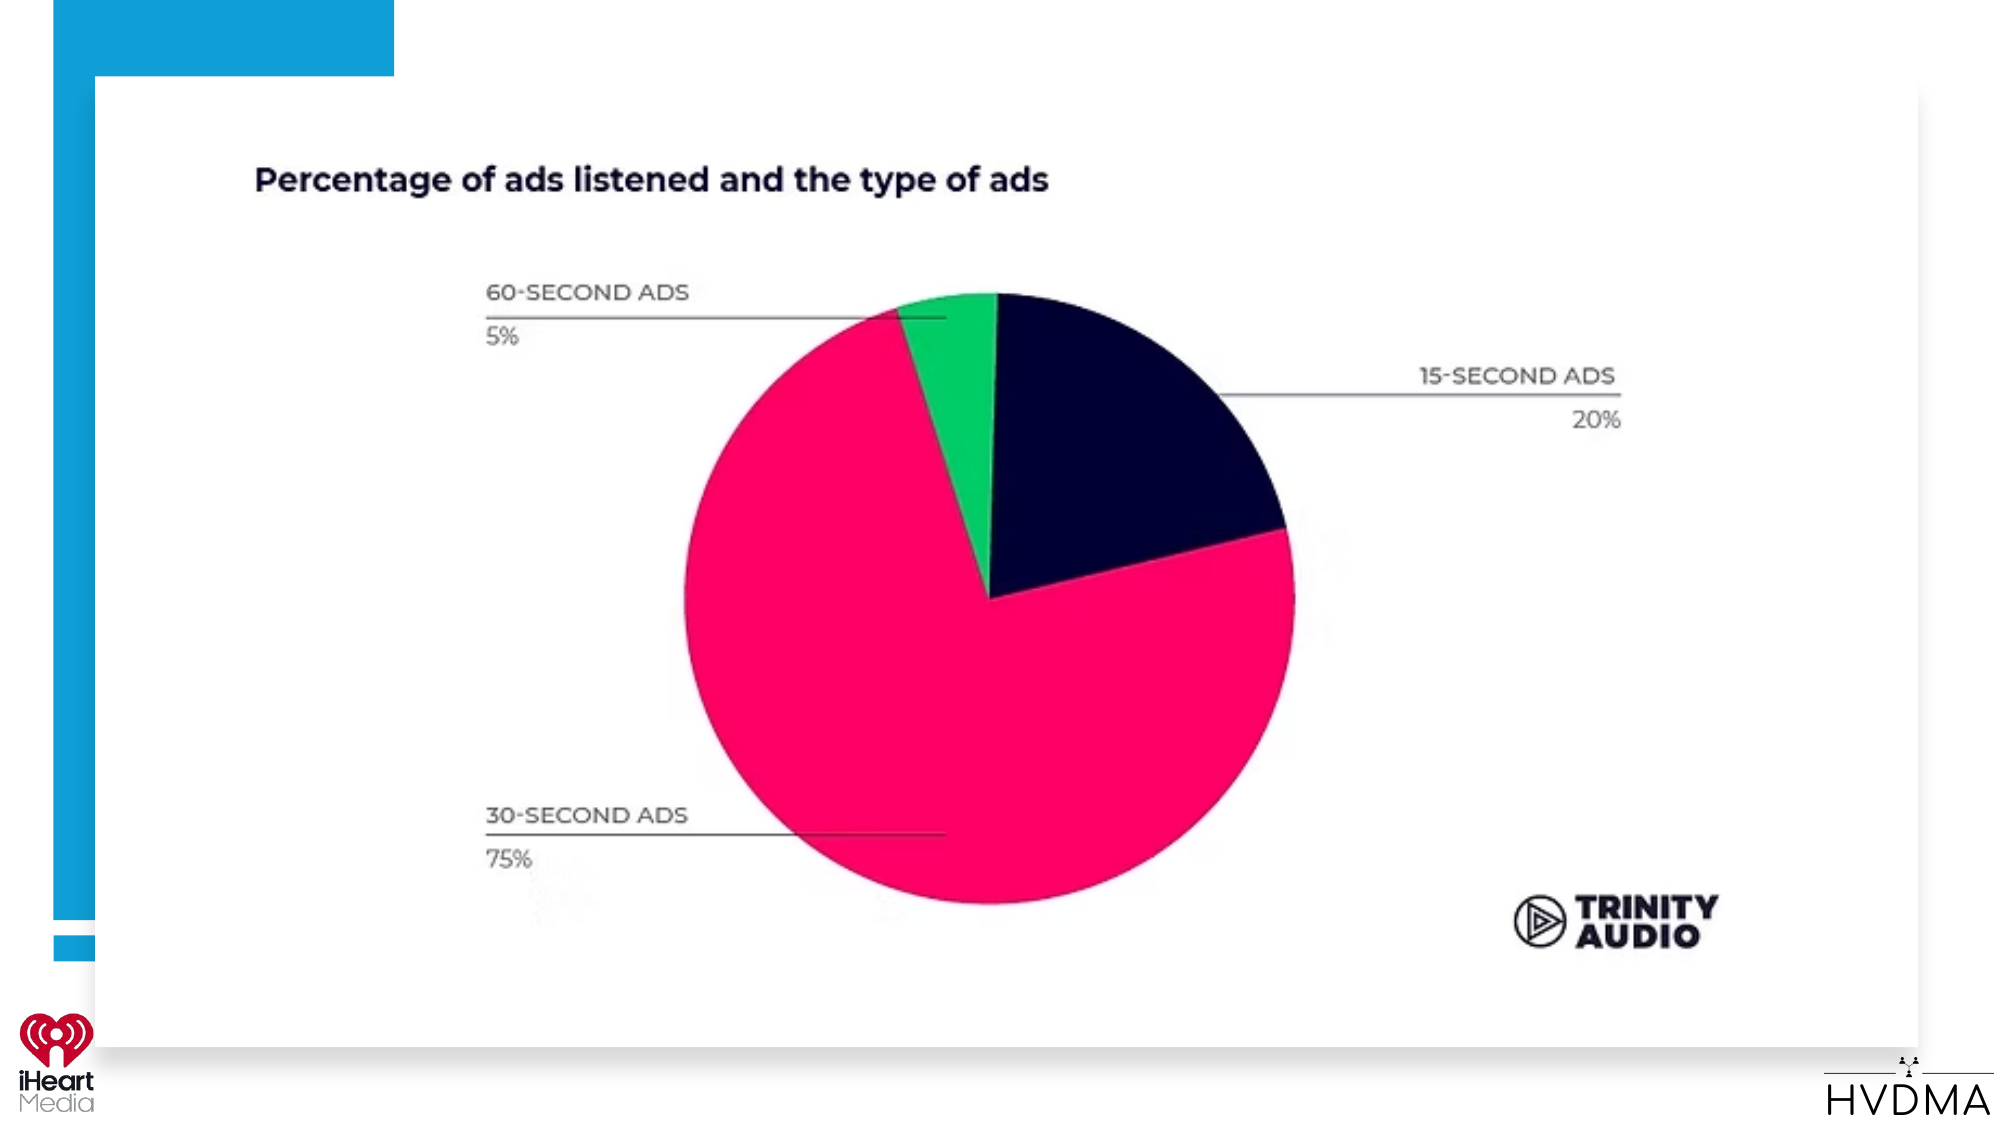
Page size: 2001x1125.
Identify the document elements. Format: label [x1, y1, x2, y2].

text_box [93, 75, 1919, 1049]
text_box [0, 0, 2000, 1125]
picture [4, 1000, 106, 1124]
text_box [0, 309, 136, 652]
picture [136, 115, 1882, 1009]
picture [1824, 1056, 1995, 1116]
